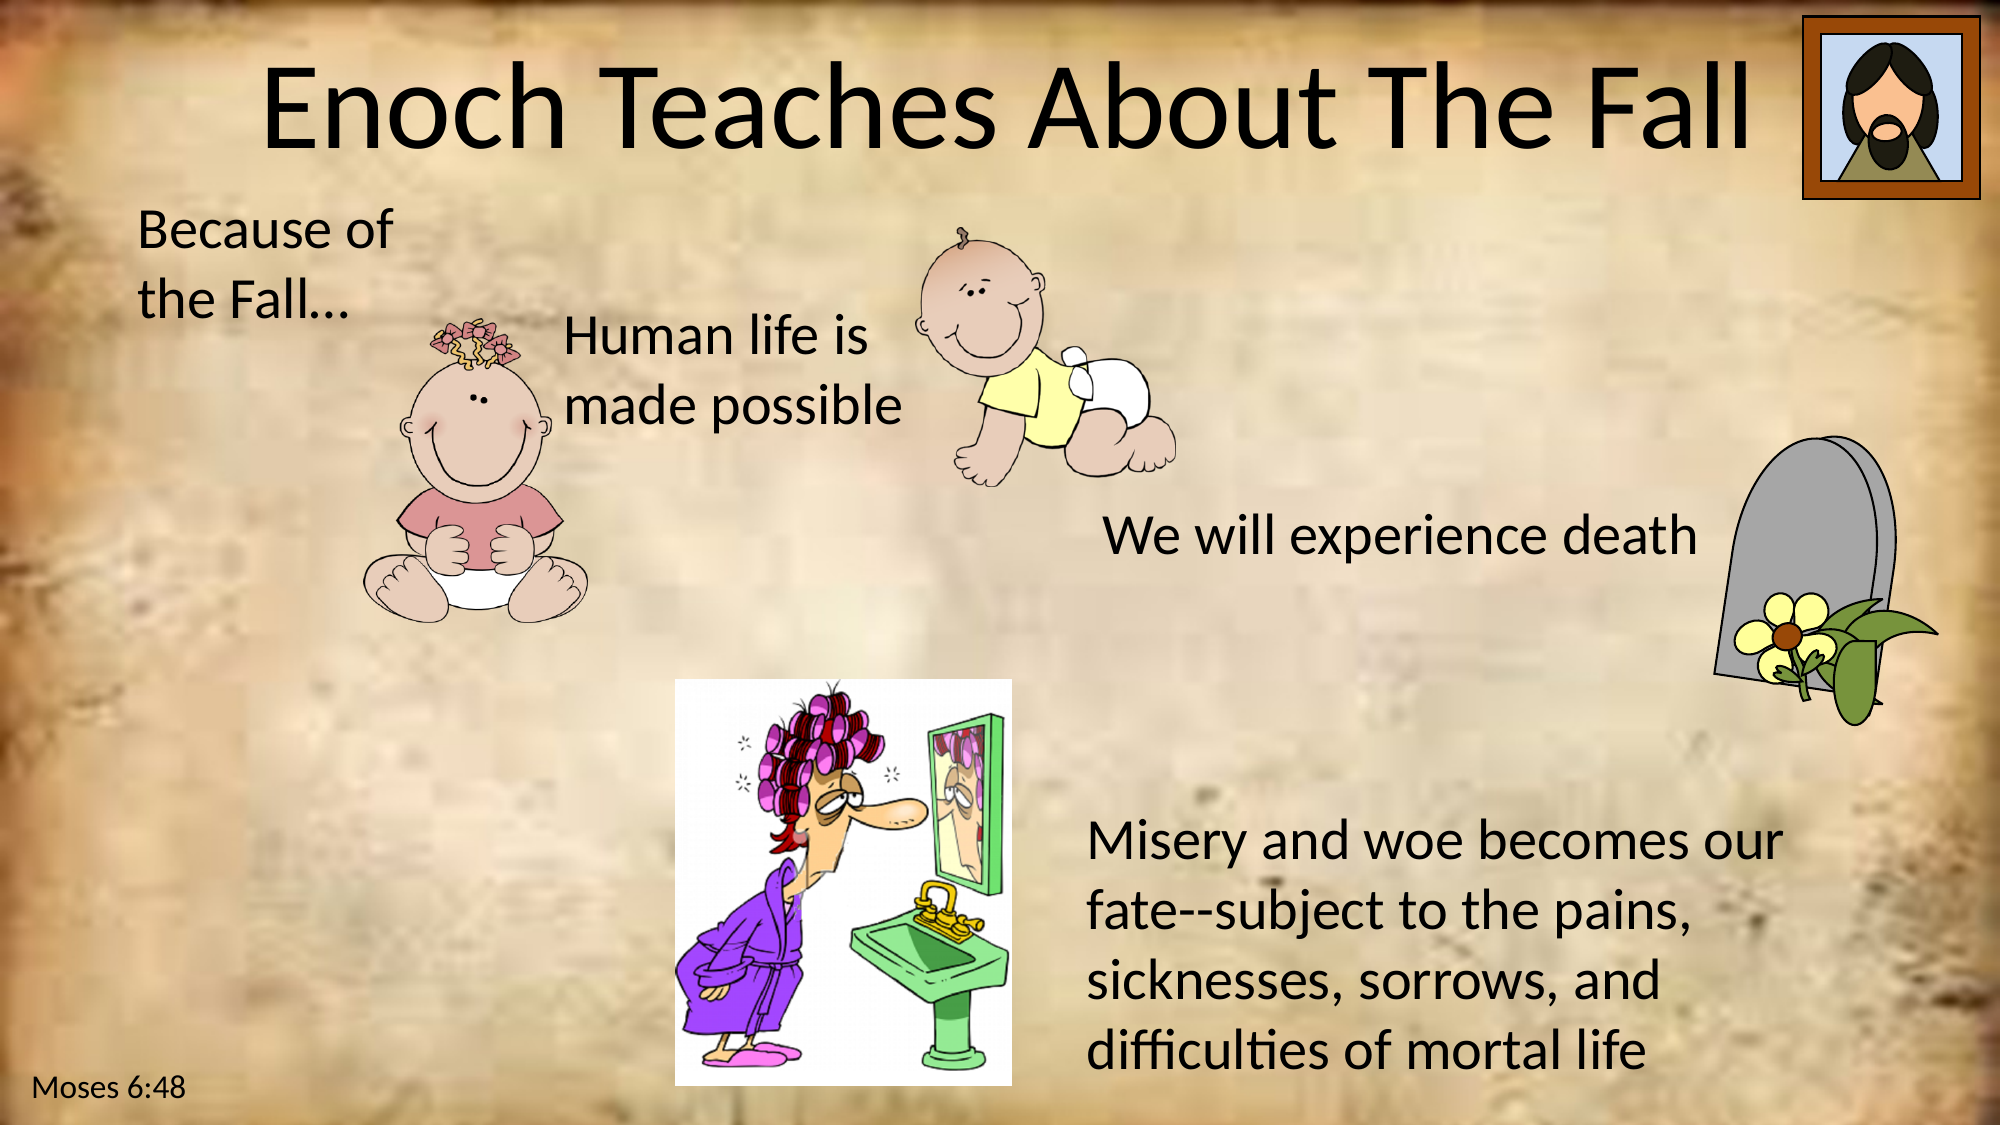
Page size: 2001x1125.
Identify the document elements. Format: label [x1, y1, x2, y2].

text_box [1802, 16, 1981, 200]
picture [0, 0, 2000, 1125]
text_box [1731, 435, 1912, 726]
